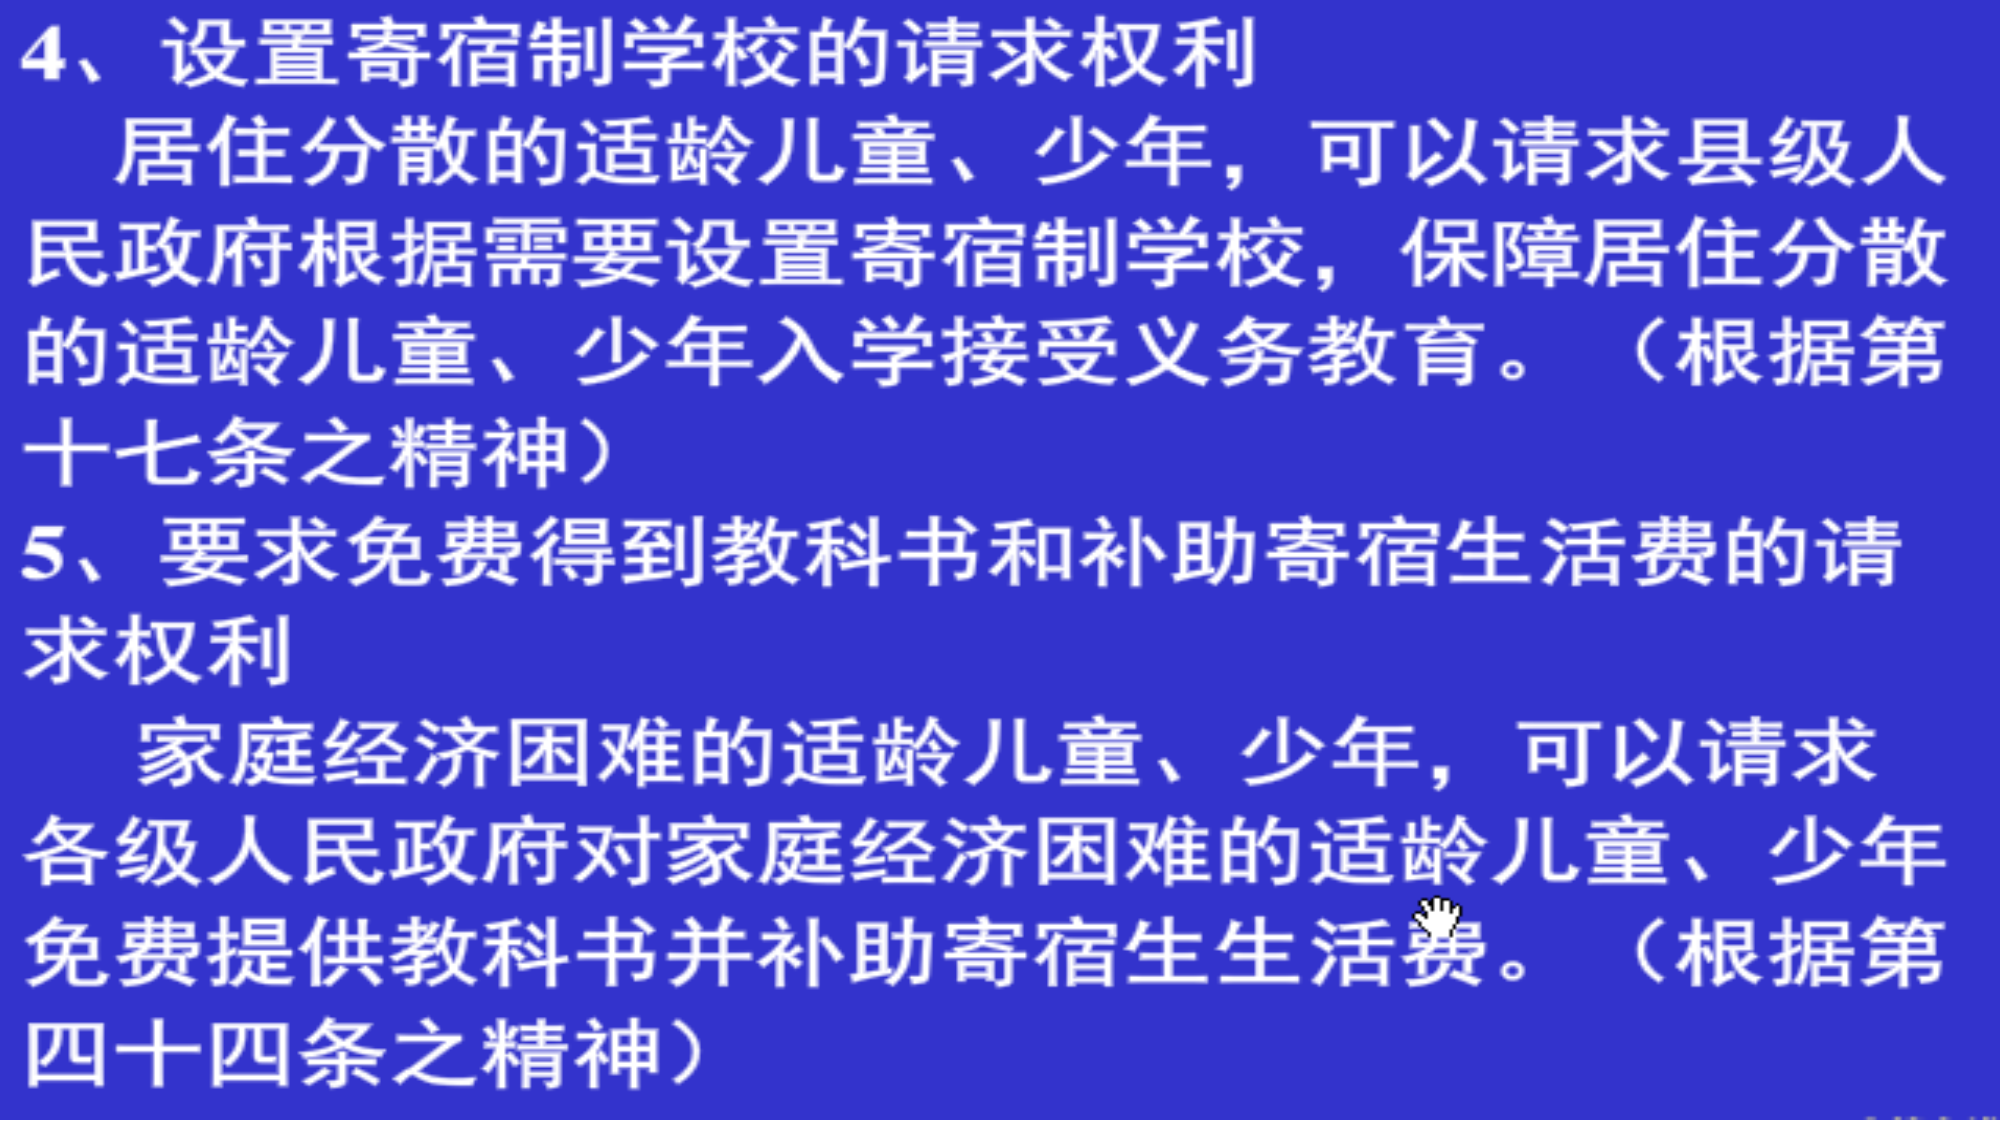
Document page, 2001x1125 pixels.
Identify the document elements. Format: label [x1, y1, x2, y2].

list [0, 0, 2000, 1120]
